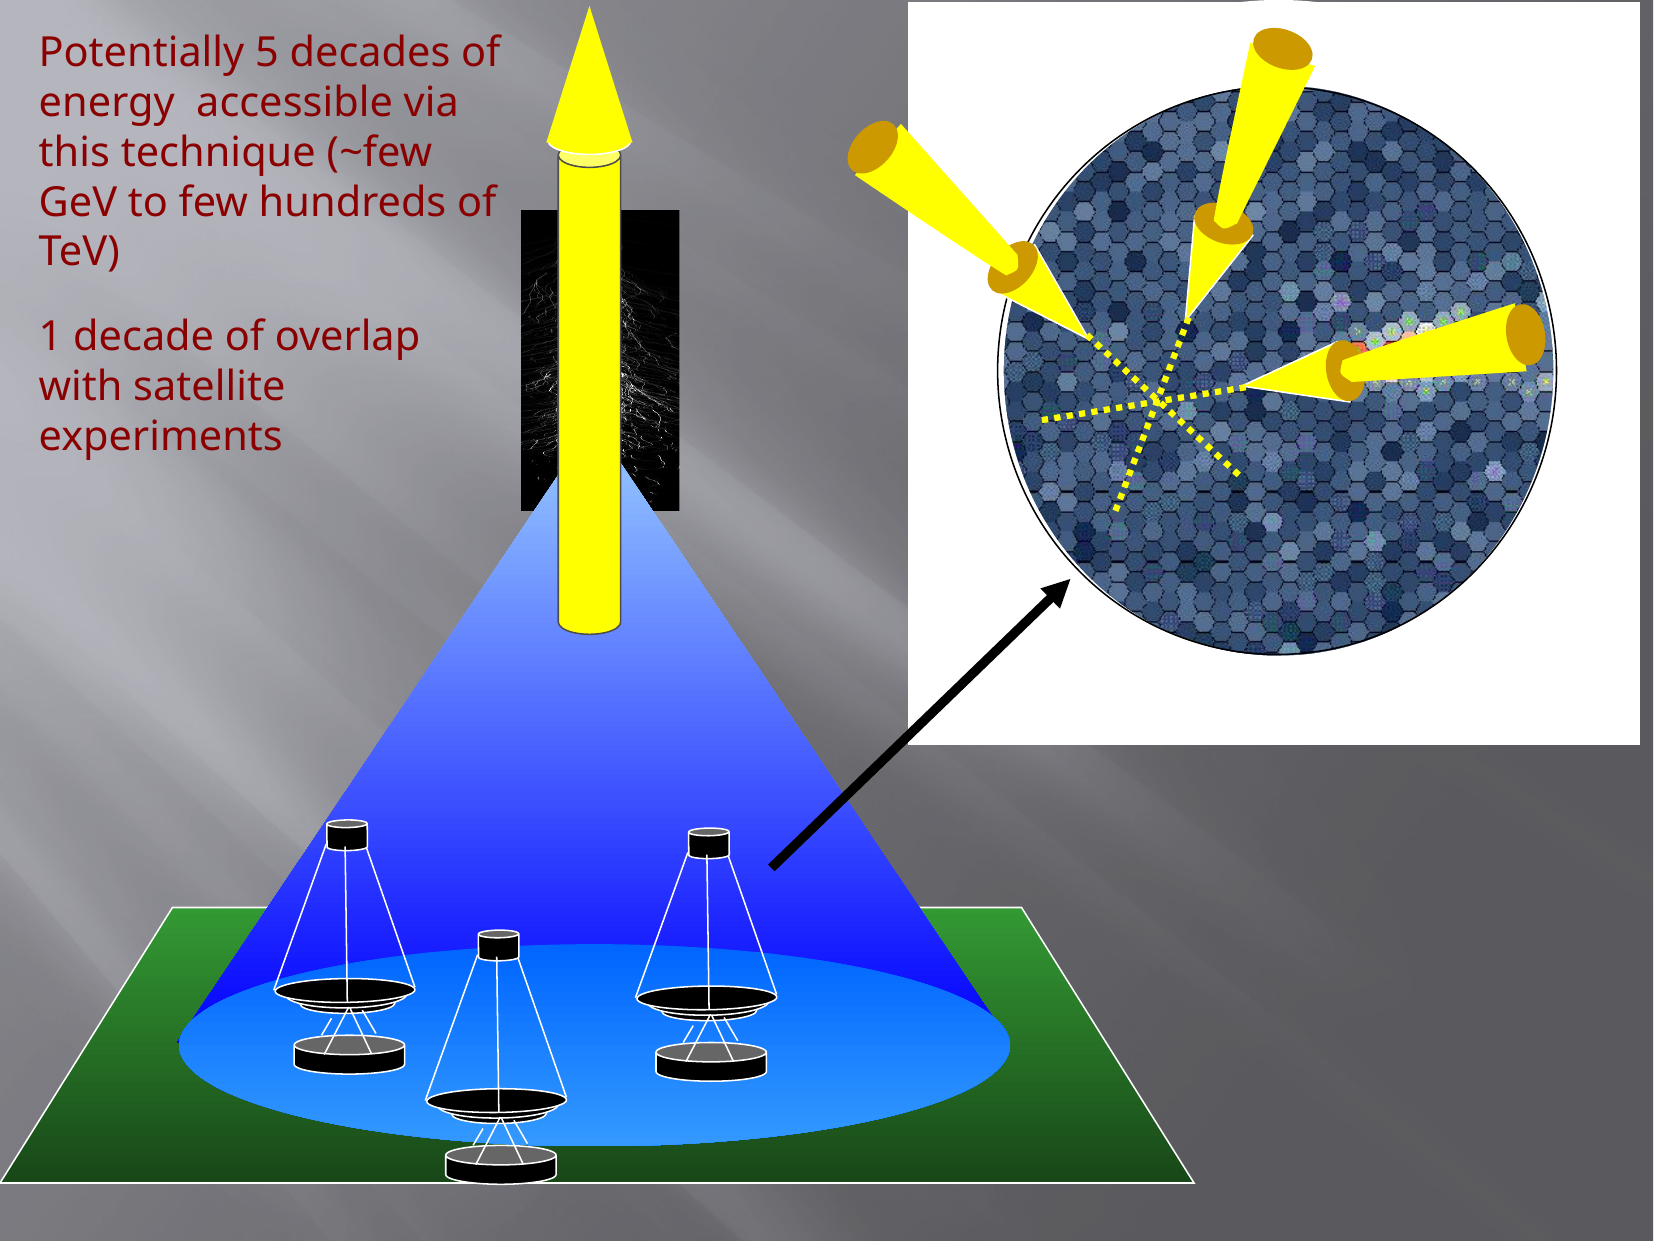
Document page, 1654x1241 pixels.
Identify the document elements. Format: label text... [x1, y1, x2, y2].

text_box [1139, 1110, 1195, 1183]
list Potentially 5 decades of energy accessible via this technique (~few GeV to few hundreds of TeV) 1 decade of overlap with satellite experiments [0, 16, 275, 469]
text_box [0, 907, 201, 1183]
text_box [1292, 316, 1335, 441]
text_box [771, 0, 1640, 869]
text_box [176, 36, 426, 1147]
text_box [426, 1109, 1097, 1177]
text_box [1407, 246, 1478, 456]
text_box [546, 5, 633, 13]
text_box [275, 13, 1248, 1067]
